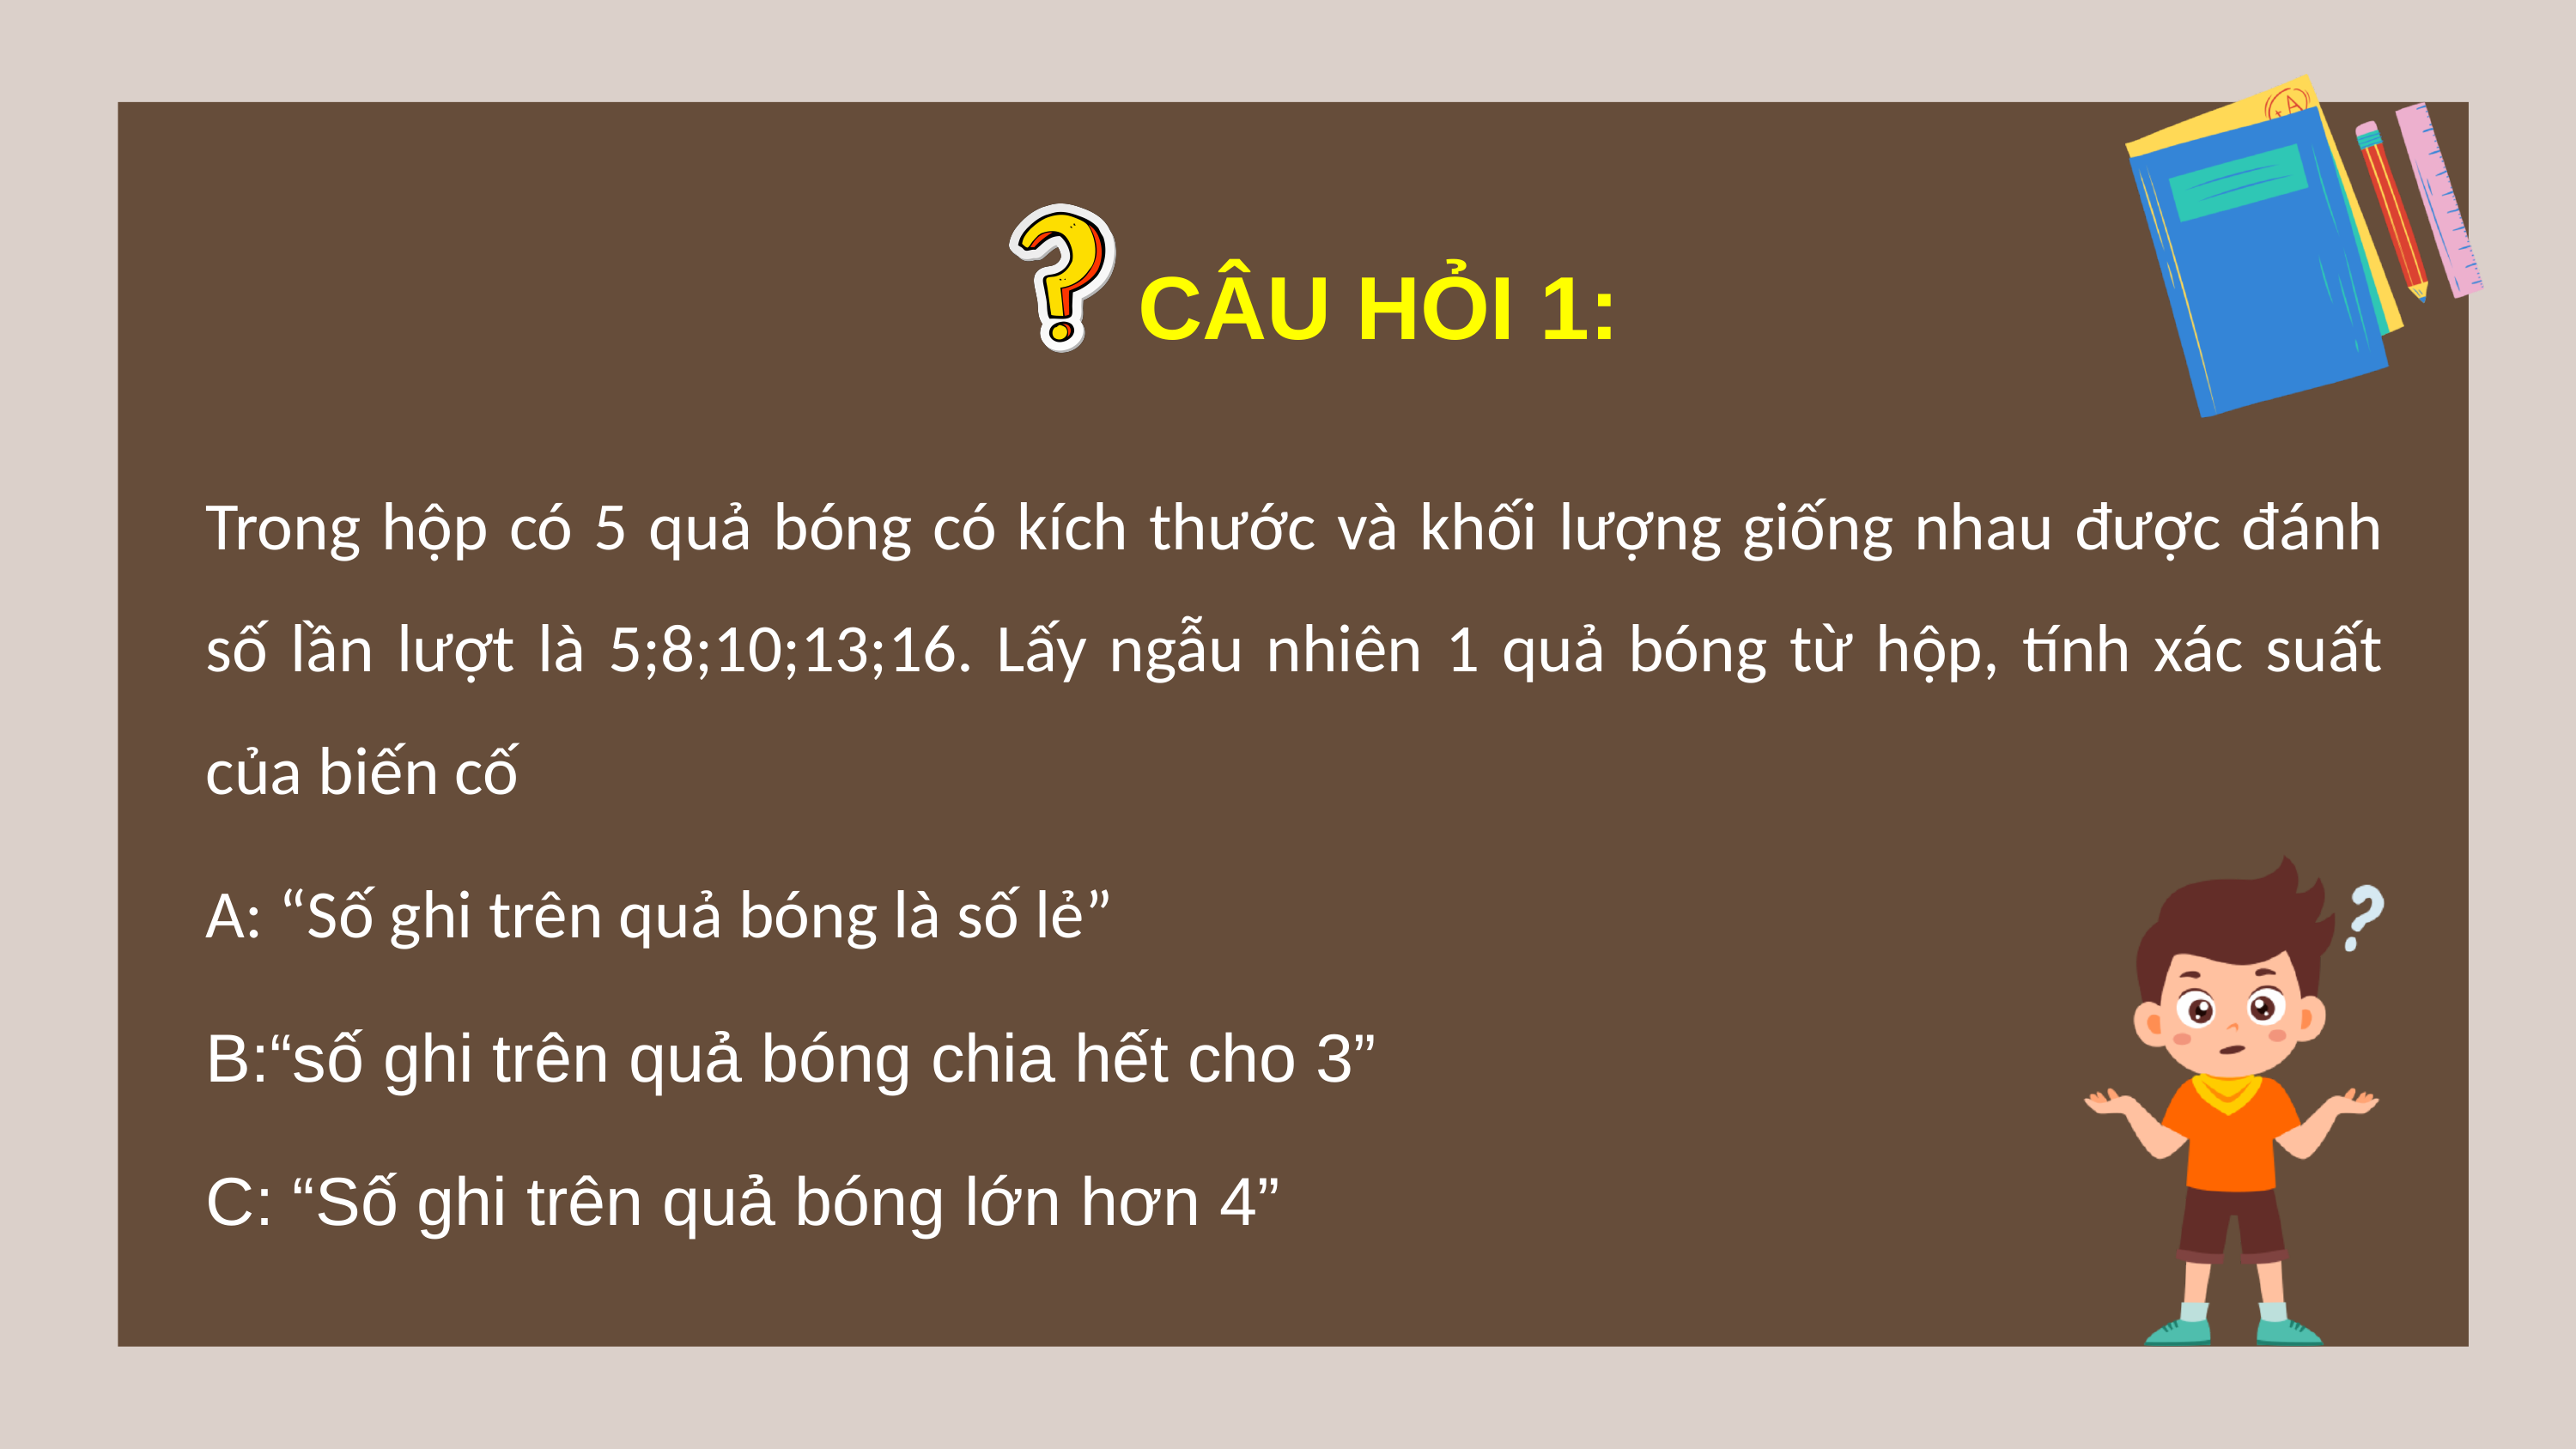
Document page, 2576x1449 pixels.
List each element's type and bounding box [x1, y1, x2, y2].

text_box [1008, 203, 1712, 360]
picture [2081, 854, 2385, 1347]
picture [2124, 74, 2484, 418]
text_box [118, 101, 2470, 1347]
